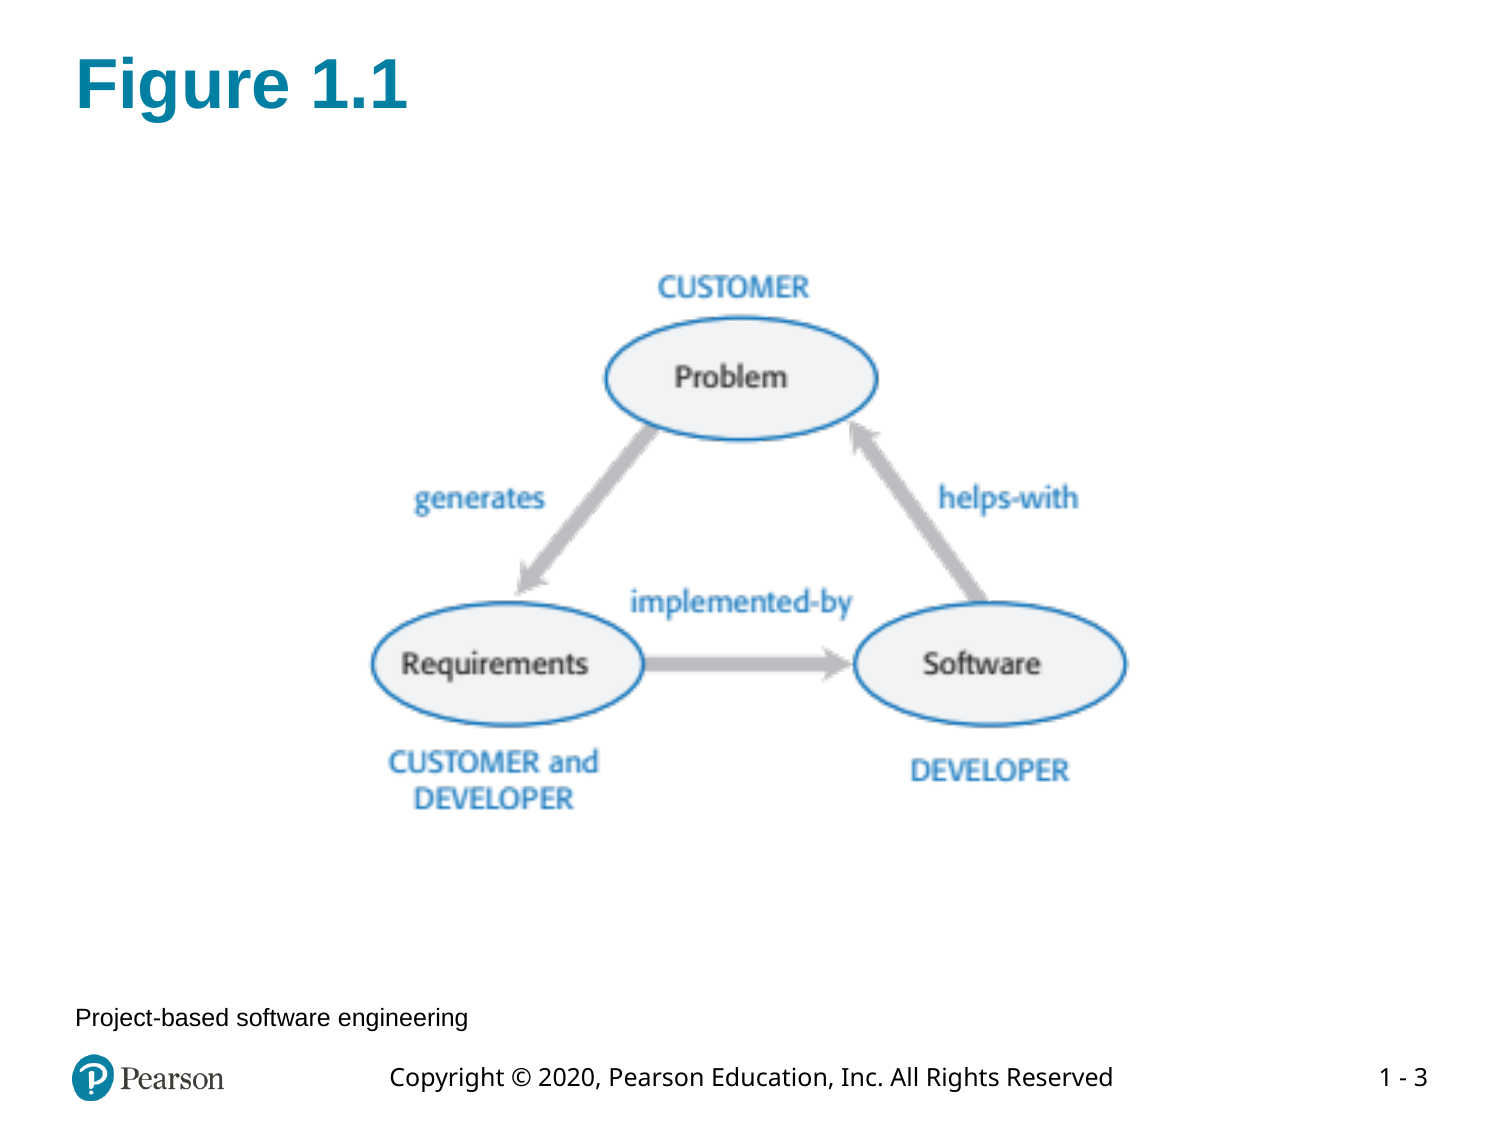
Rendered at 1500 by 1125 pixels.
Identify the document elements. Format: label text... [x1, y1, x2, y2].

picture [81, 1064, 107, 1089]
picture [99, 1054, 224, 1101]
picture [237, 212, 1263, 866]
list Project-based software engineering [75, 880, 1425, 1031]
picture [72, 1054, 89, 1072]
title Figure 1.1 [75, 37, 1425, 213]
picture [72, 1087, 83, 1101]
